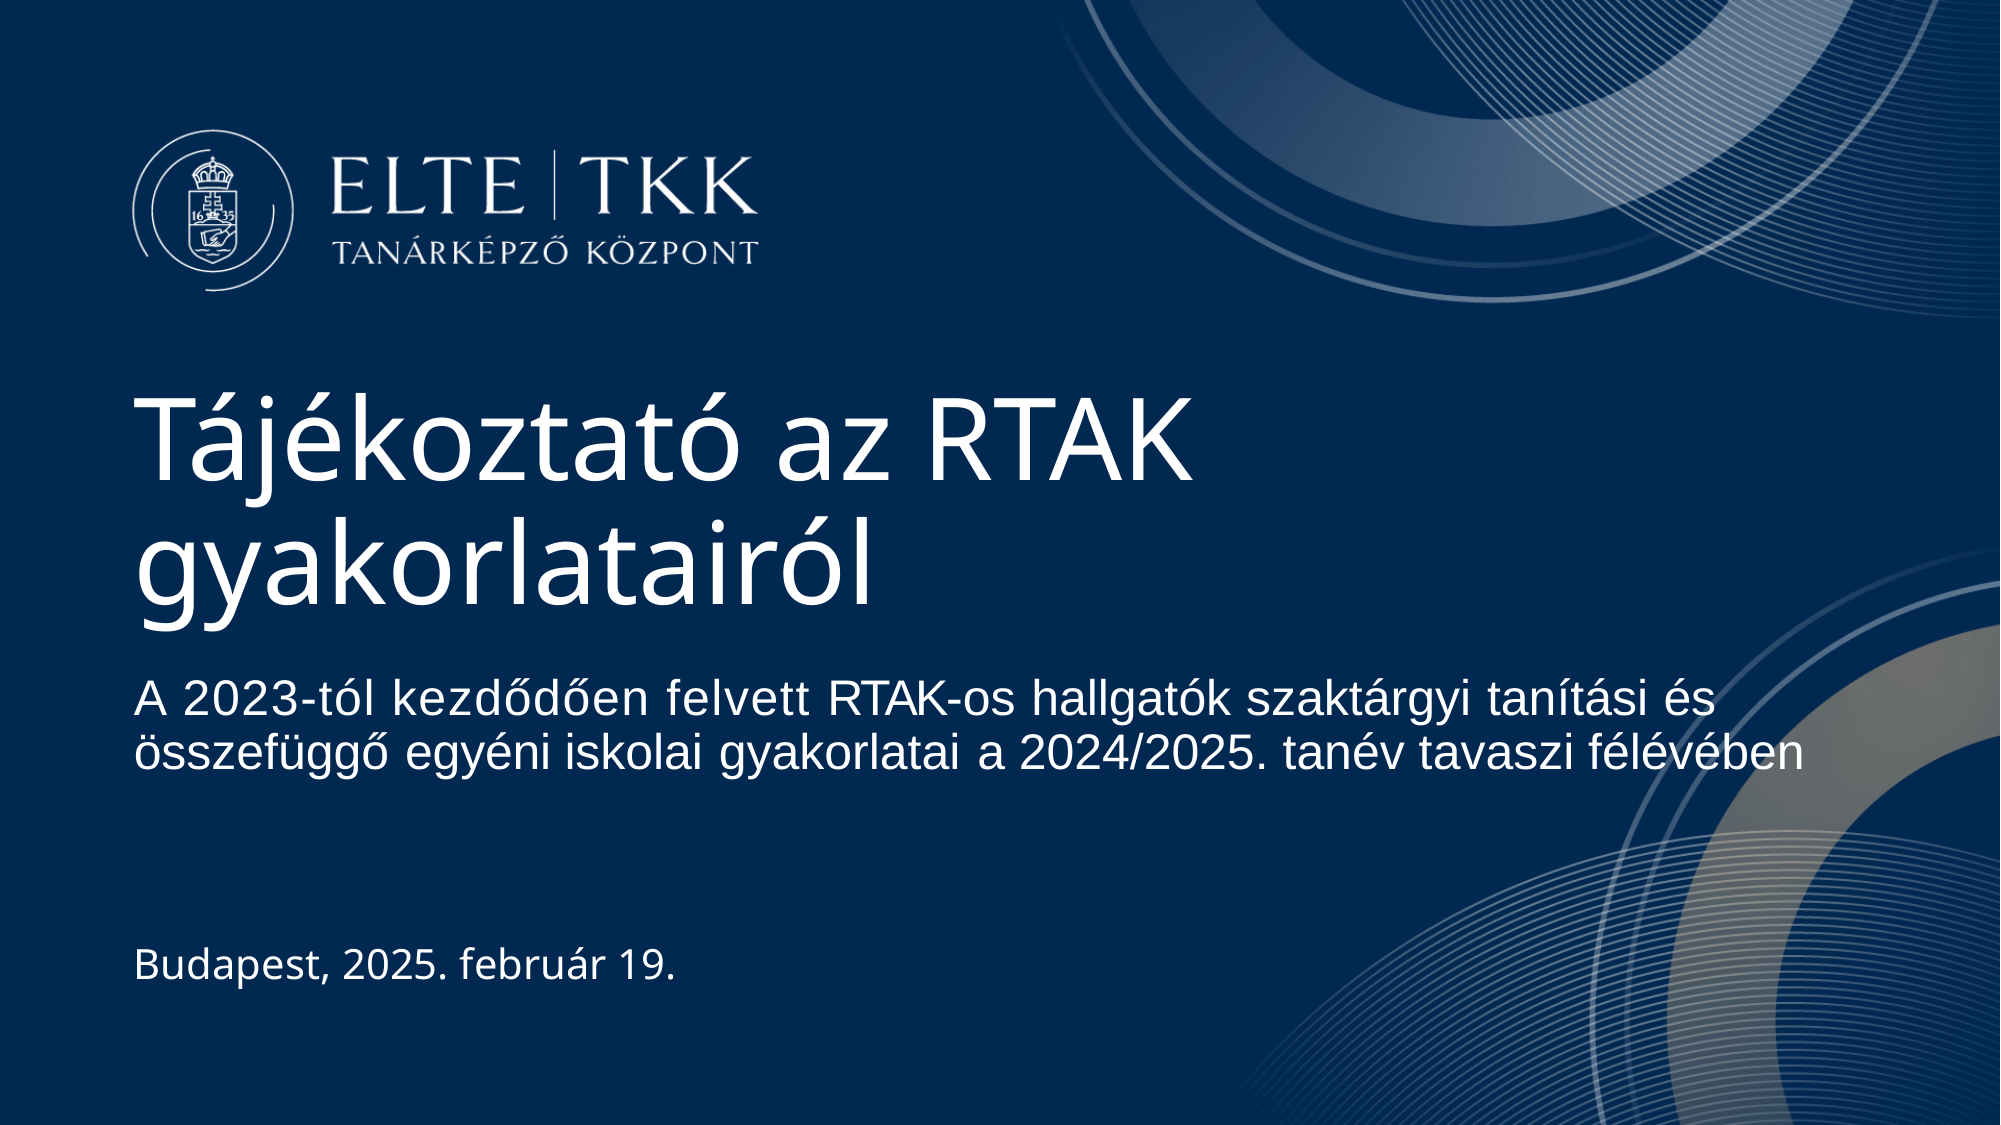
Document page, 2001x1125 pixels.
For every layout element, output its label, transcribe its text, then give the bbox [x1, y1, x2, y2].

picture [0, 0, 2000, 1125]
list A 2023-tól kezdődően felvett RTAK-os hallgatók szaktárgyi tanítási és összefüggő egyéni iskolai gyakorlatai a 2024/2025. tanév tavaszi félévében [118, 664, 1882, 857]
list Budapest, 2025. február 19. [118, 936, 1882, 1043]
list Tájékoztató az RTAK gyakorlatairól [118, 374, 1882, 664]
